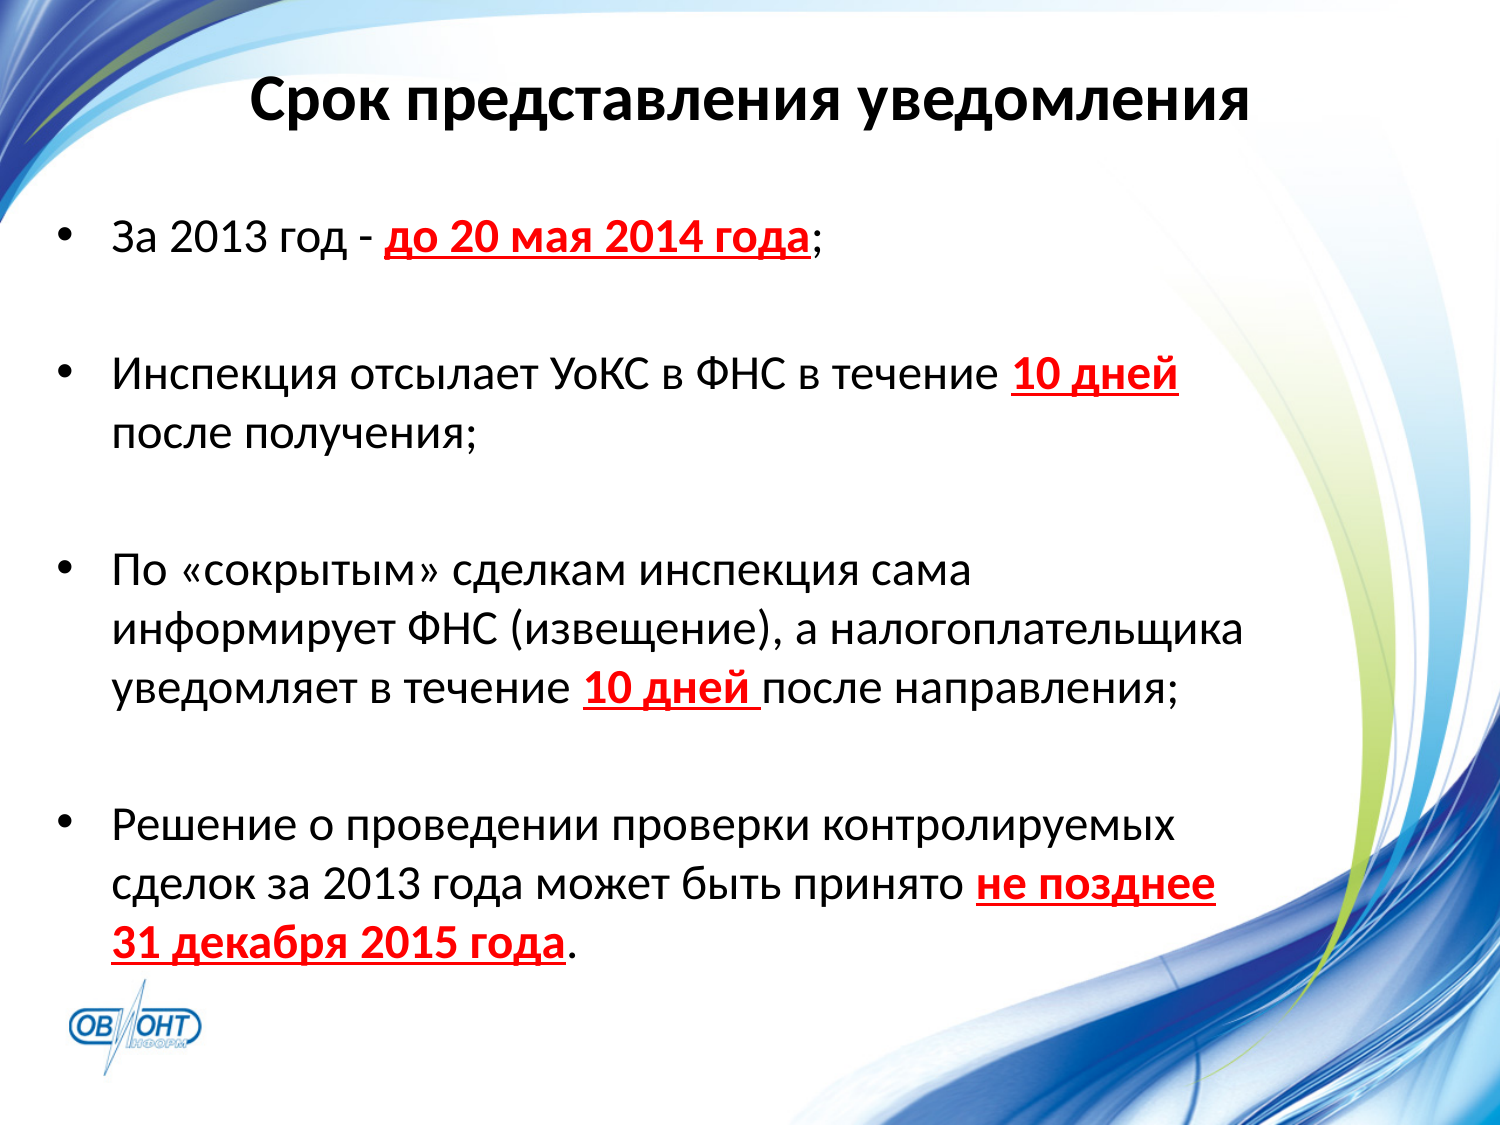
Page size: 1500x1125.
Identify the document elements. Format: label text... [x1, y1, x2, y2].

picture [0, 0, 1500, 1125]
title Срок представления уведомления [76, 0, 1427, 188]
list За 2013 год - до 20 мая 2014 года; Инспекция отсылает УоКС в ФНС в течение 10 дней после получения; По «сокрытым» сделкам инспекция сама информирует ФНС (извещение), а налогоплательщика уведомляет в течение 10 дней после направления; Решение о проведении проверки контролируемых сделок за 2013 года может быть принято не позднее 31 декабря 2015 года. [41, 196, 1272, 1005]
